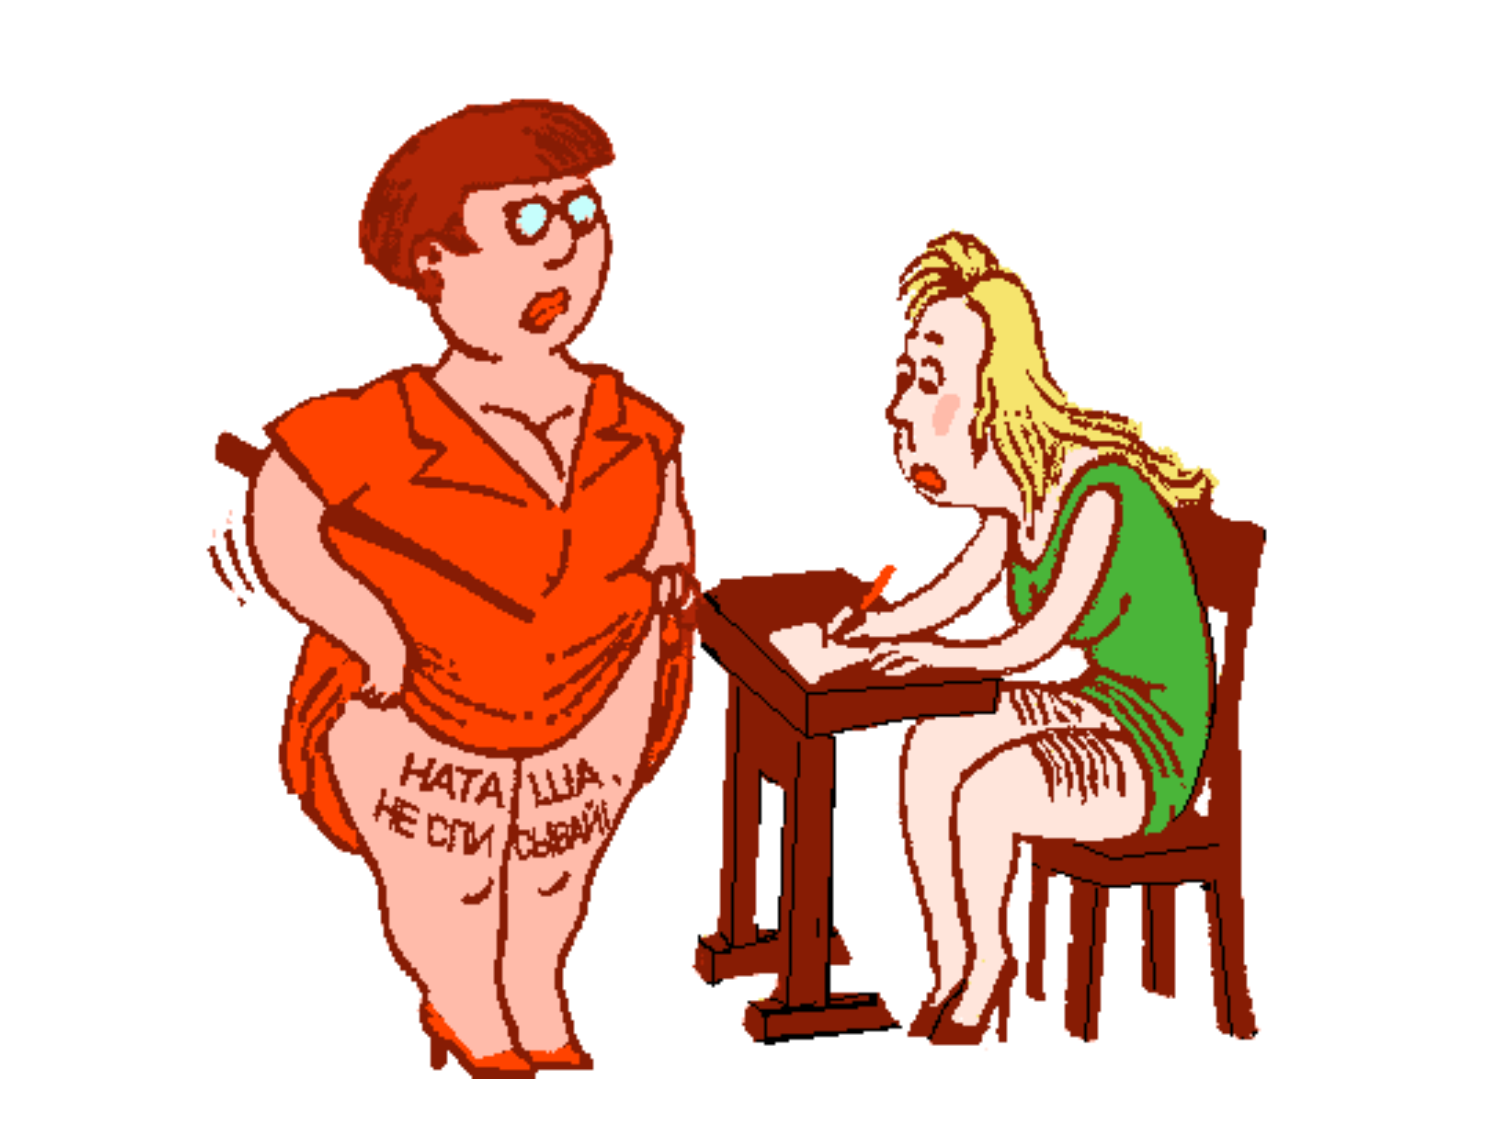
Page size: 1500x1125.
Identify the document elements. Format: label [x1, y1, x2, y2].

picture [175, 88, 1278, 1079]
